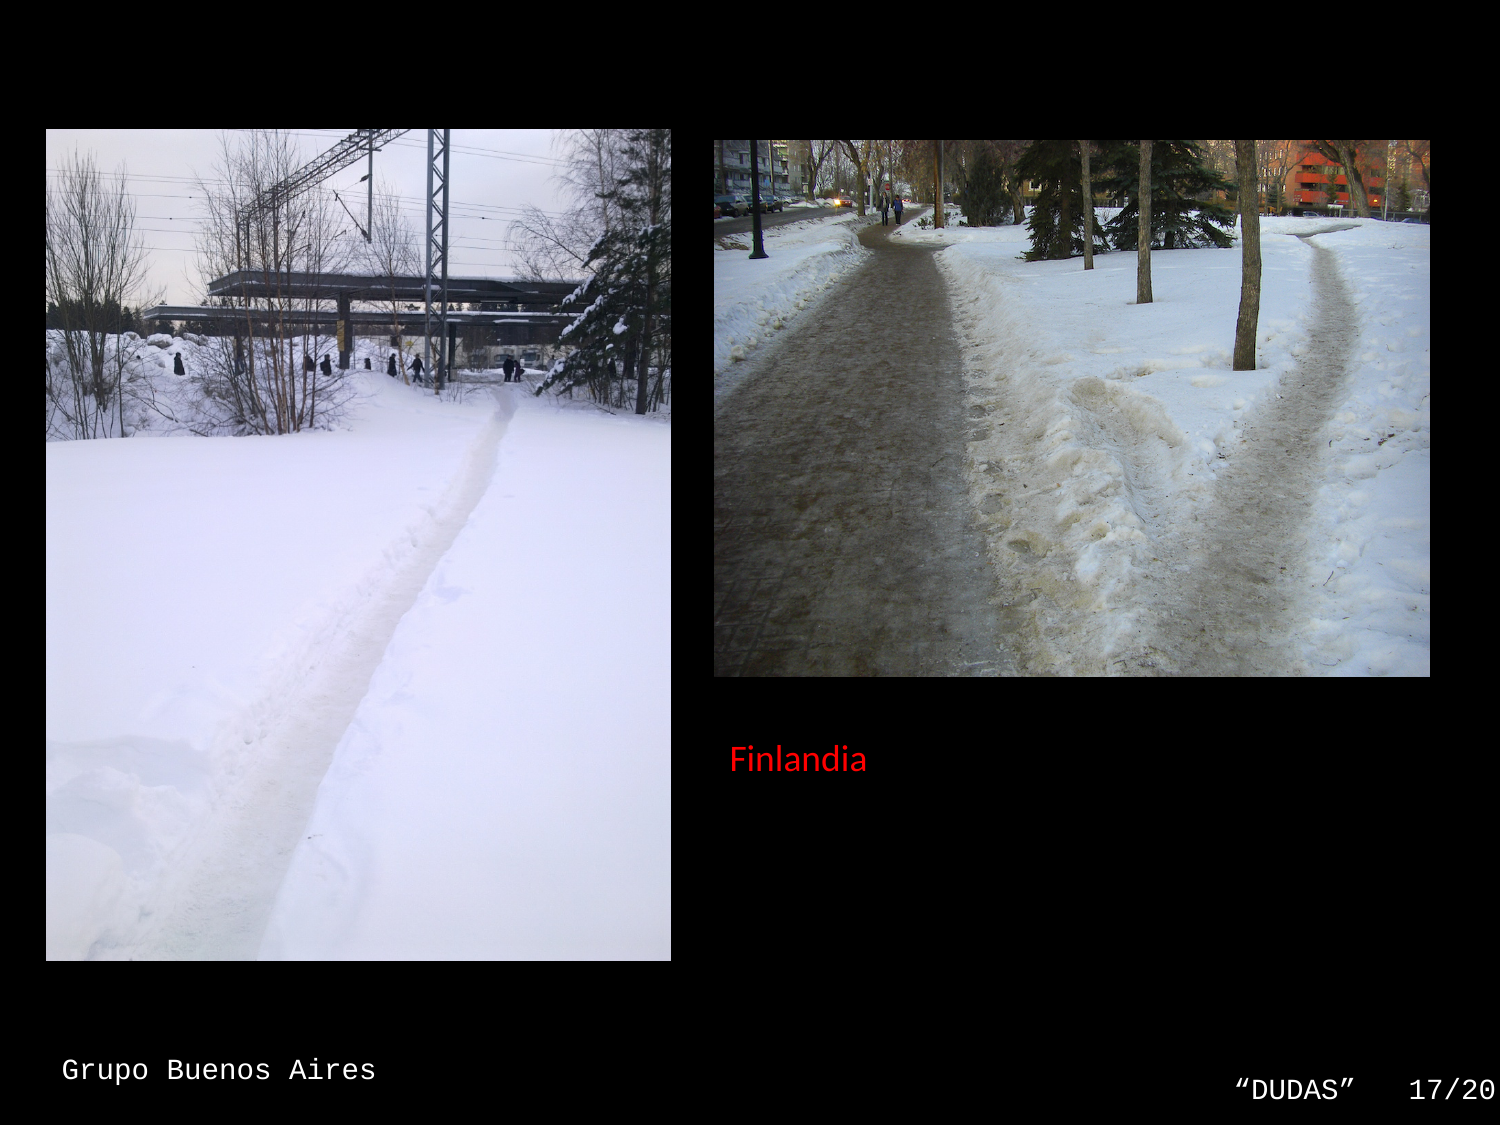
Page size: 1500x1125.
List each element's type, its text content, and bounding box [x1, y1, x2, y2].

picture [46, 129, 671, 962]
text_box “DUDAS” 17/20 [1218, 1062, 1500, 1113]
text_box Finlandia [714, 726, 1407, 787]
picture [714, 140, 1430, 677]
text_box Grupo Buenos Aires [46, 1042, 575, 1093]
